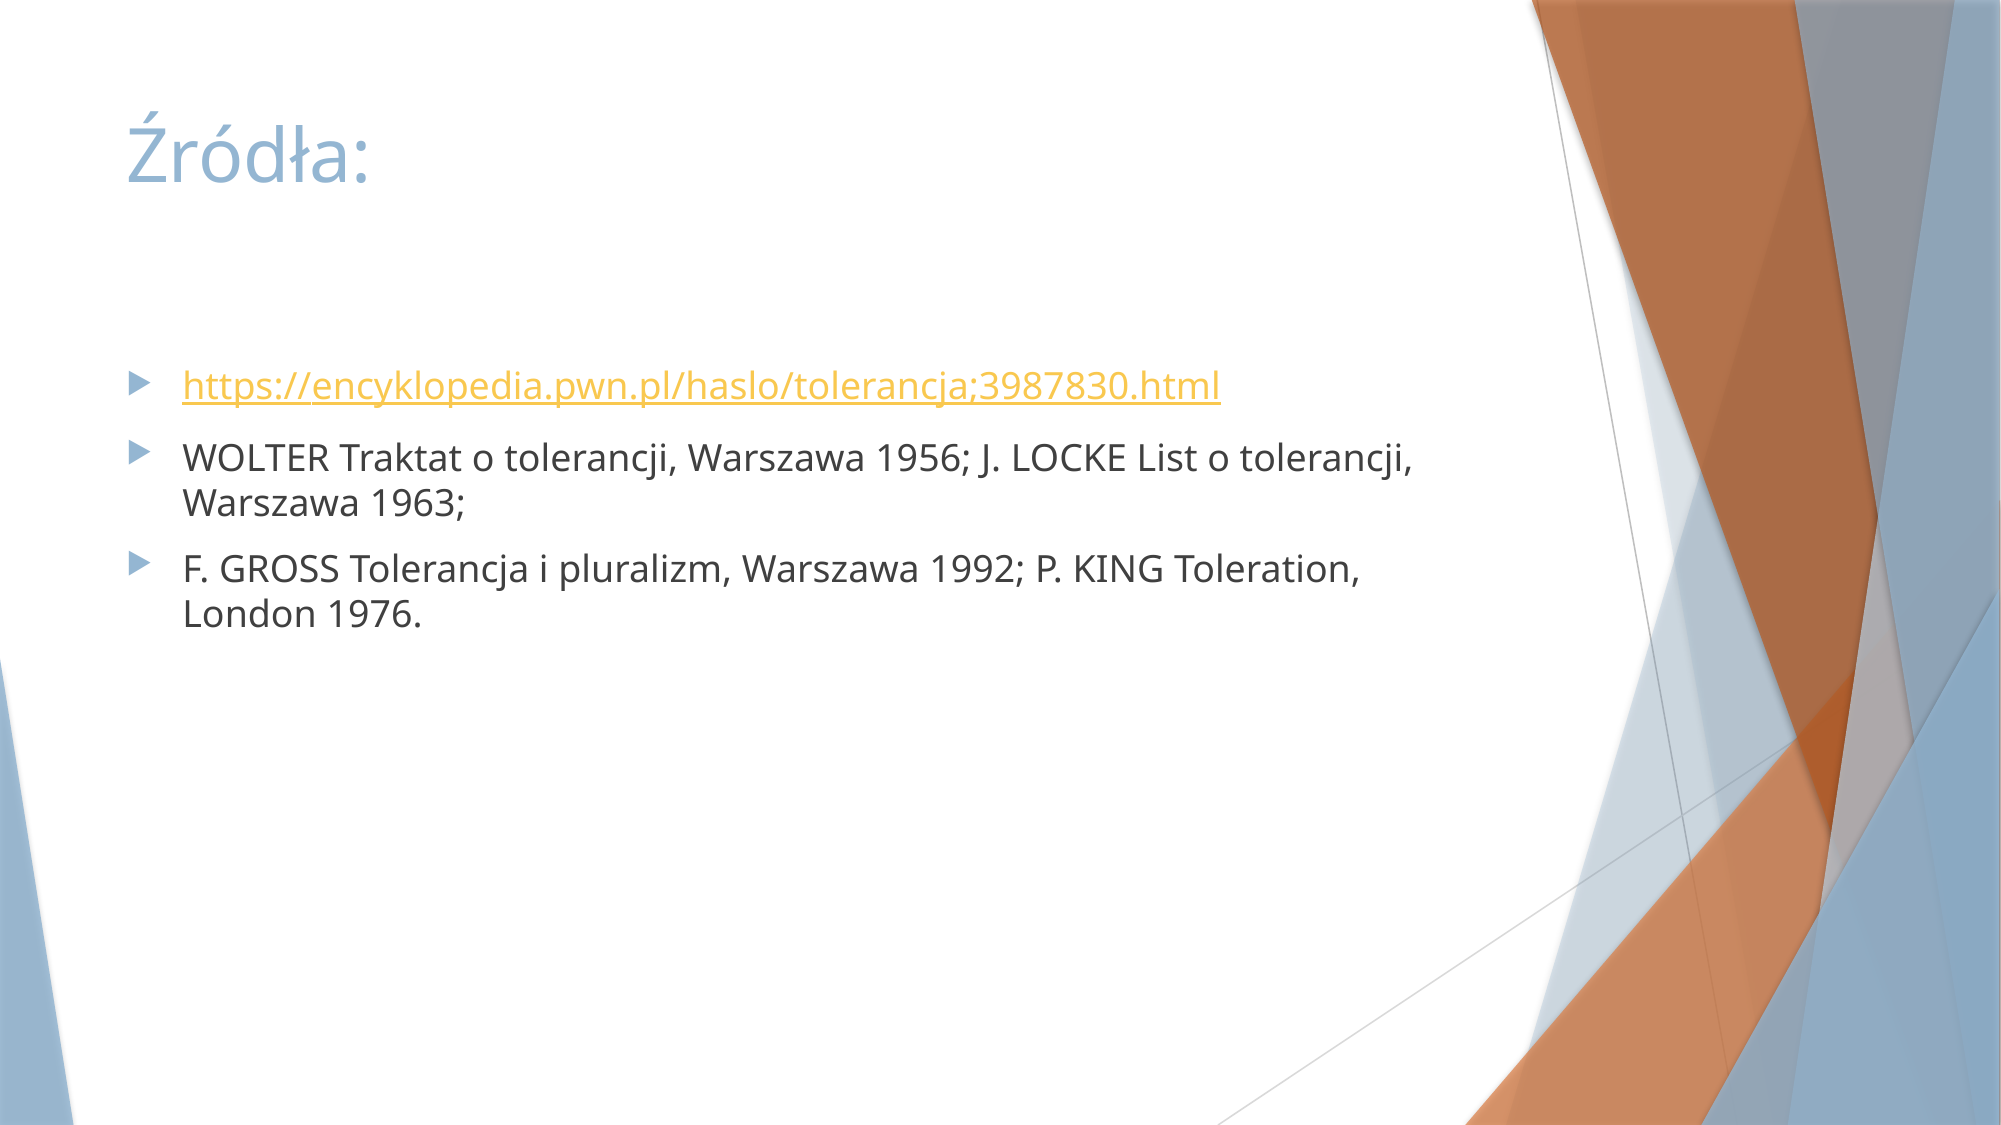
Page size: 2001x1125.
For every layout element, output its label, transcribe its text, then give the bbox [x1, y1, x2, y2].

title Źródła: [111, 99, 1522, 317]
list https://encyklopedia.pwn.pl/haslo/tolerancja;3987830.html WOLTER Traktat o tolerancji, Warszawa 1956; J. LOCKE List o tolerancji, Warszawa 1963; F. GROSS Tolerancja i pluralizm, Warszawa 1992; P. KING Toleration, London 1976. [111, 354, 1522, 992]
